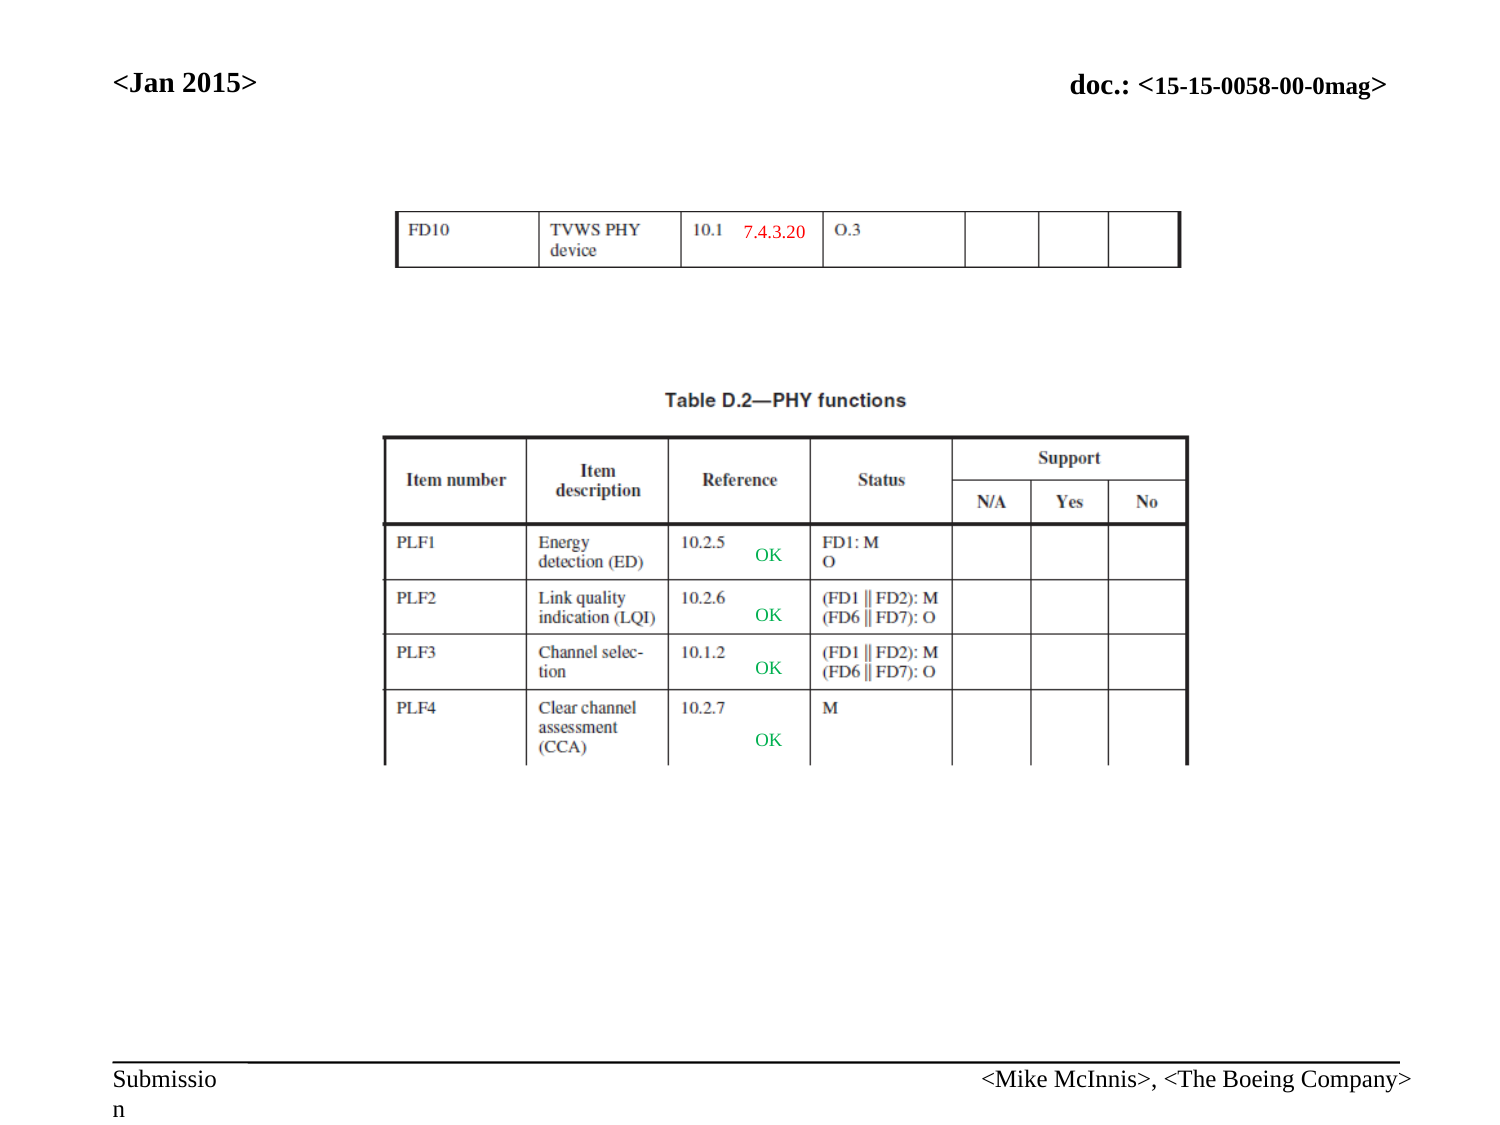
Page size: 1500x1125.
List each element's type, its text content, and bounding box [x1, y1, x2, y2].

picture [390, 211, 1188, 269]
footer <Mike McInnis>, <The Boeing Company> [899, 1061, 1413, 1093]
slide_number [112, 62, 376, 99]
picture [362, 380, 1215, 781]
